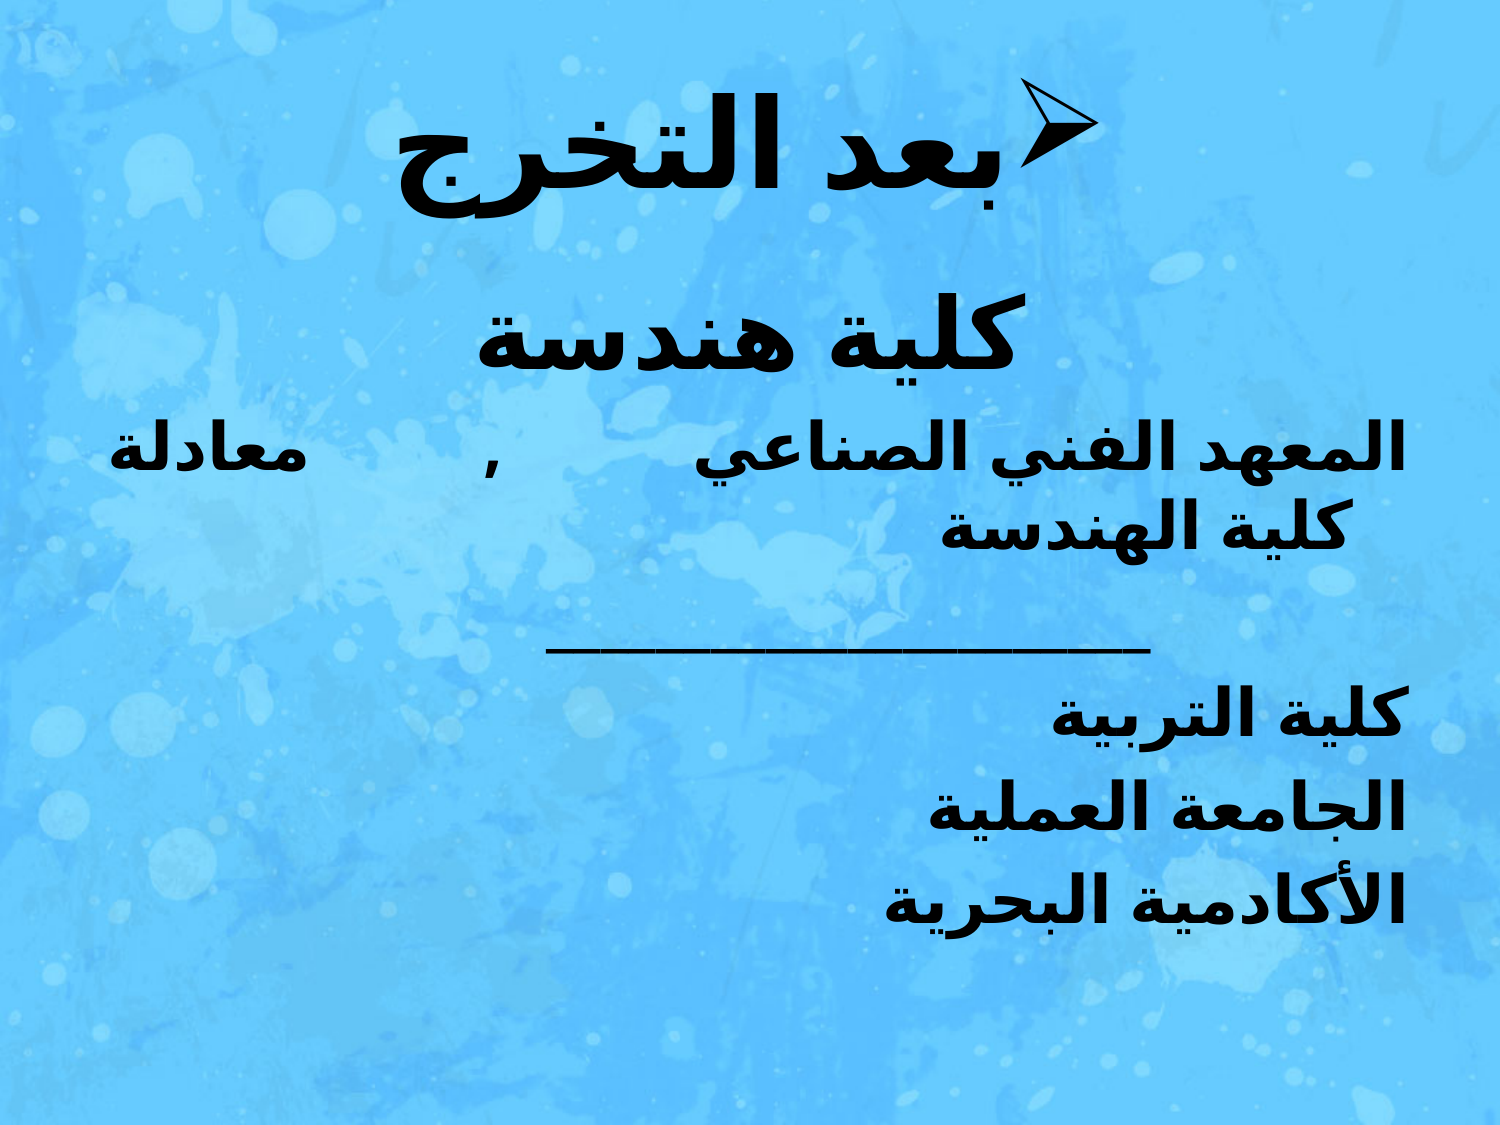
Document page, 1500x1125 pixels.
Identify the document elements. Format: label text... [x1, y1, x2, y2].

picture [0, 0, 1500, 1125]
title بعد التخرج [75, 45, 1425, 233]
list كلية هندسة المعهد الفني الصناعي , معادلة كلية الهندسة ______________________ كلية التربية الجامعة العملية الأكادمية البحرية [75, 262, 1425, 1005]
